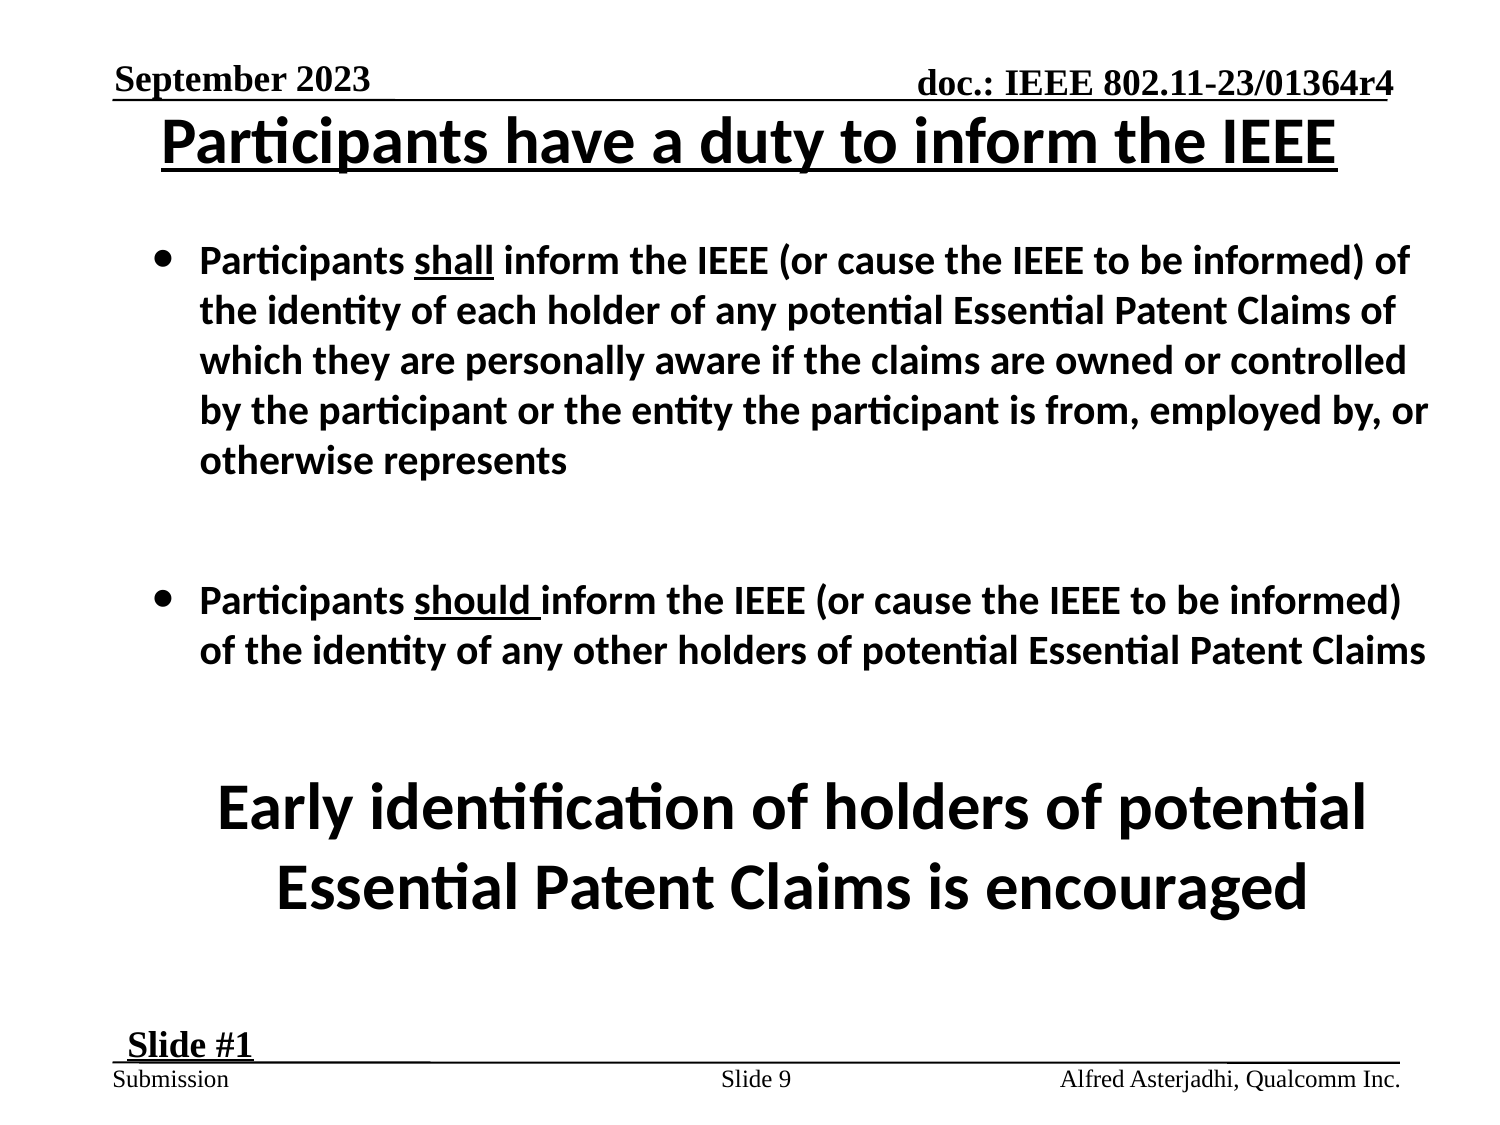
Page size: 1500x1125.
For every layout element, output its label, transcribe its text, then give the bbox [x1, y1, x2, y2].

footer Alfred Asterjadhi, Qualcomm Inc. [878, 1061, 1402, 1093]
title Participants have a duty to inform the IEEE [112, 112, 1388, 163]
text_box Slide #1 [112, 1012, 269, 1073]
slide_number Slide 9 [712, 1061, 800, 1123]
list Participants shall inform the IEEE (or cause the IEEE to be informed) of the identity of each holder of any potential Essential Patent Claims of which they are personally aware if the claims are owned or controlled by the participant or the entity the participant is from, employed by, or otherwise represents Participants should inform the IEEE (or cause the IEEE to be informed) of the identity of any other holders of potential Essential Patent Claims Early identification of holders of potential Essential Patent Claims is encouraged [62, 224, 1451, 901]
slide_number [114, 54, 493, 100]
